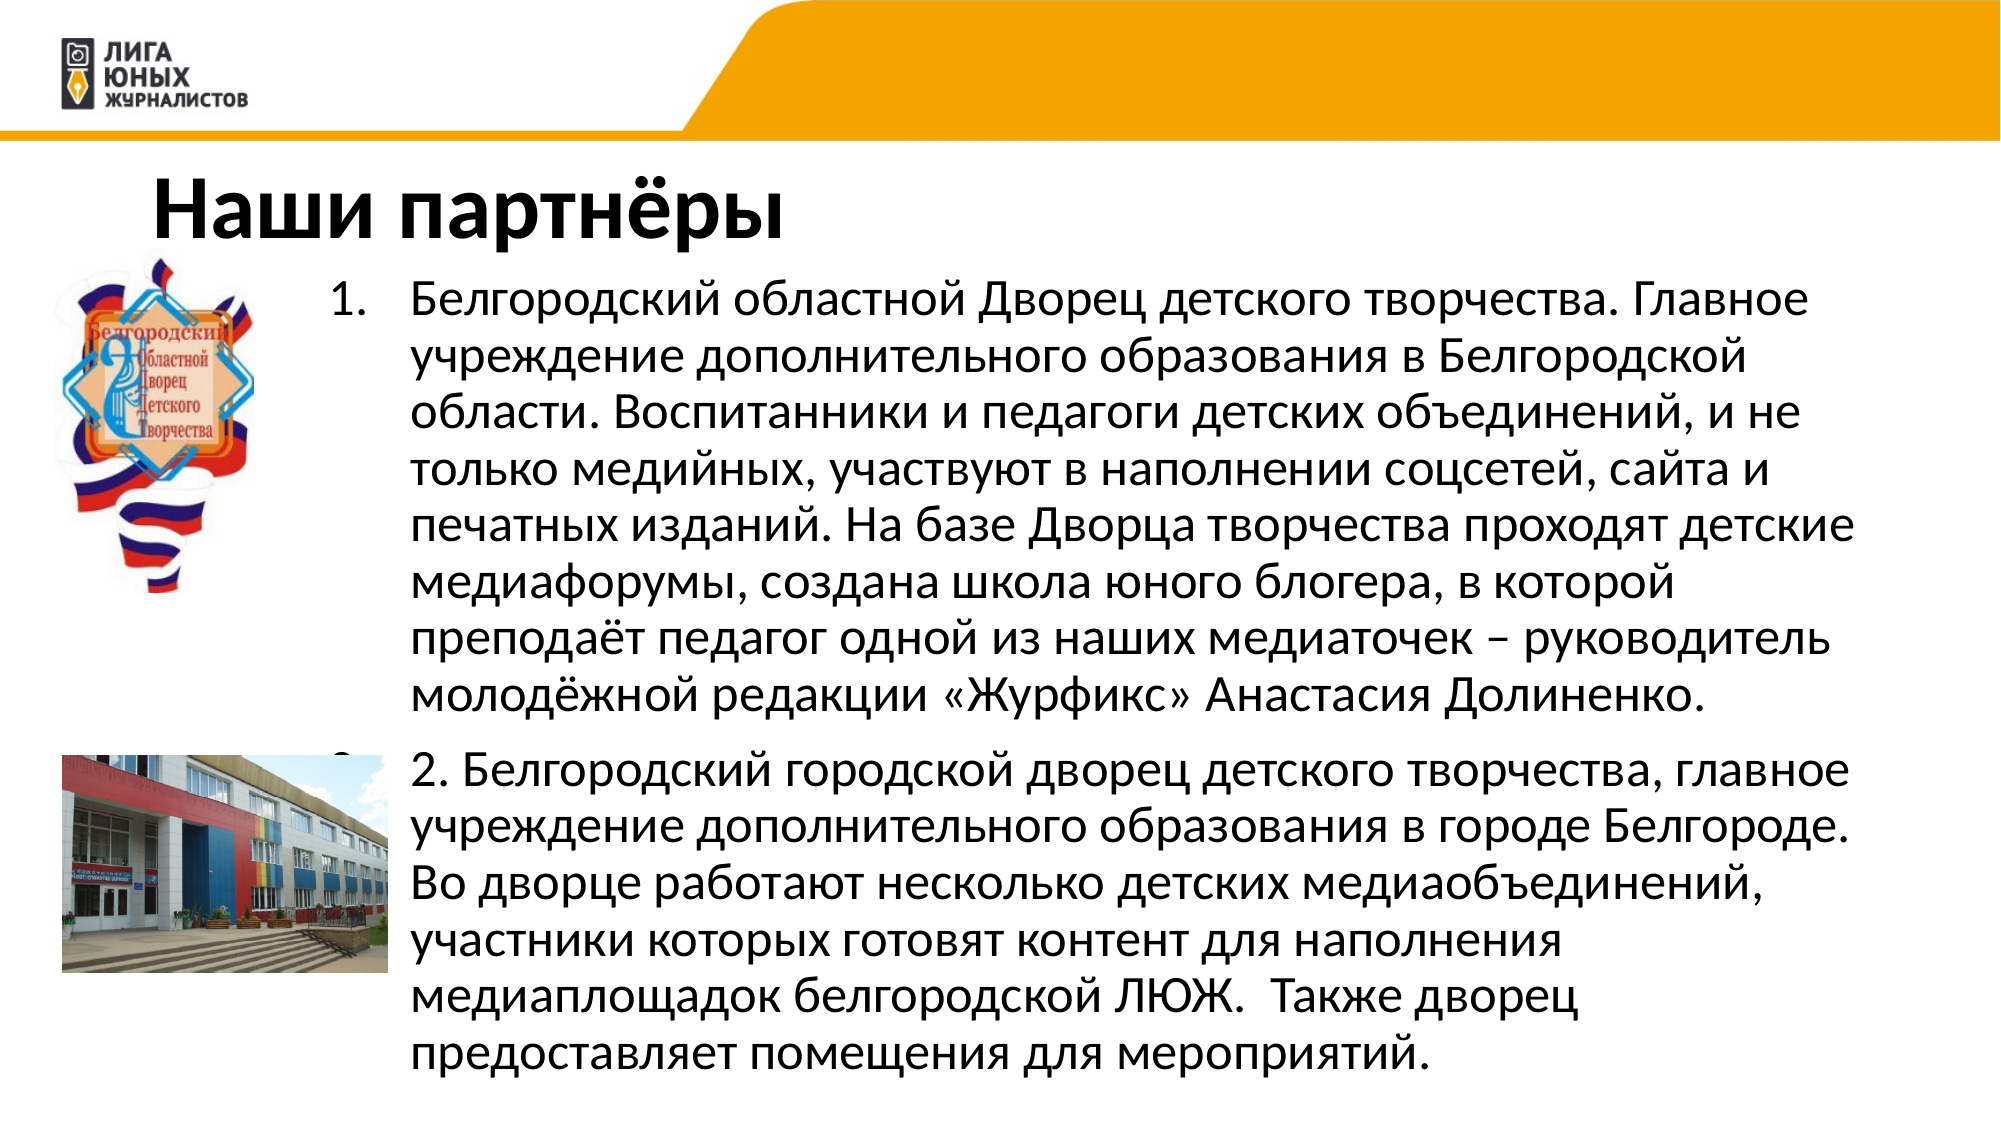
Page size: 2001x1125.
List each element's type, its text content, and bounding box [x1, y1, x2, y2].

picture [0, 0, 2001, 1125]
title Наши партнёры [137, 140, 1863, 278]
list Белгородский областной Дворец детского творчества. Главное учреждение дополнительного образования в Белгородской области. Воспитанники и педагоги детских объединений, и не только медийных, участвуют в наполнении соцсетей, сайта и печатных изданий. На базе Дворца творчества проходят детские медиафорумы, создана школа юного блогера, в которой преподаёт педагог одной из наших медиаточек – руководитель молодёжной редакции «Журфикс» Анастасия Долиненко. 2. Белгородский городской дворец детского творчества, главное учреждение дополнительного образования в городе Белгороде. Во дворце работают несколько детских медиаобъединений, участники которых готовят контент для наполнения медиаплощадок белгородской ЛЮЖ. Также дворец предоставляет помещения для мероприятий. [313, 262, 1900, 1125]
